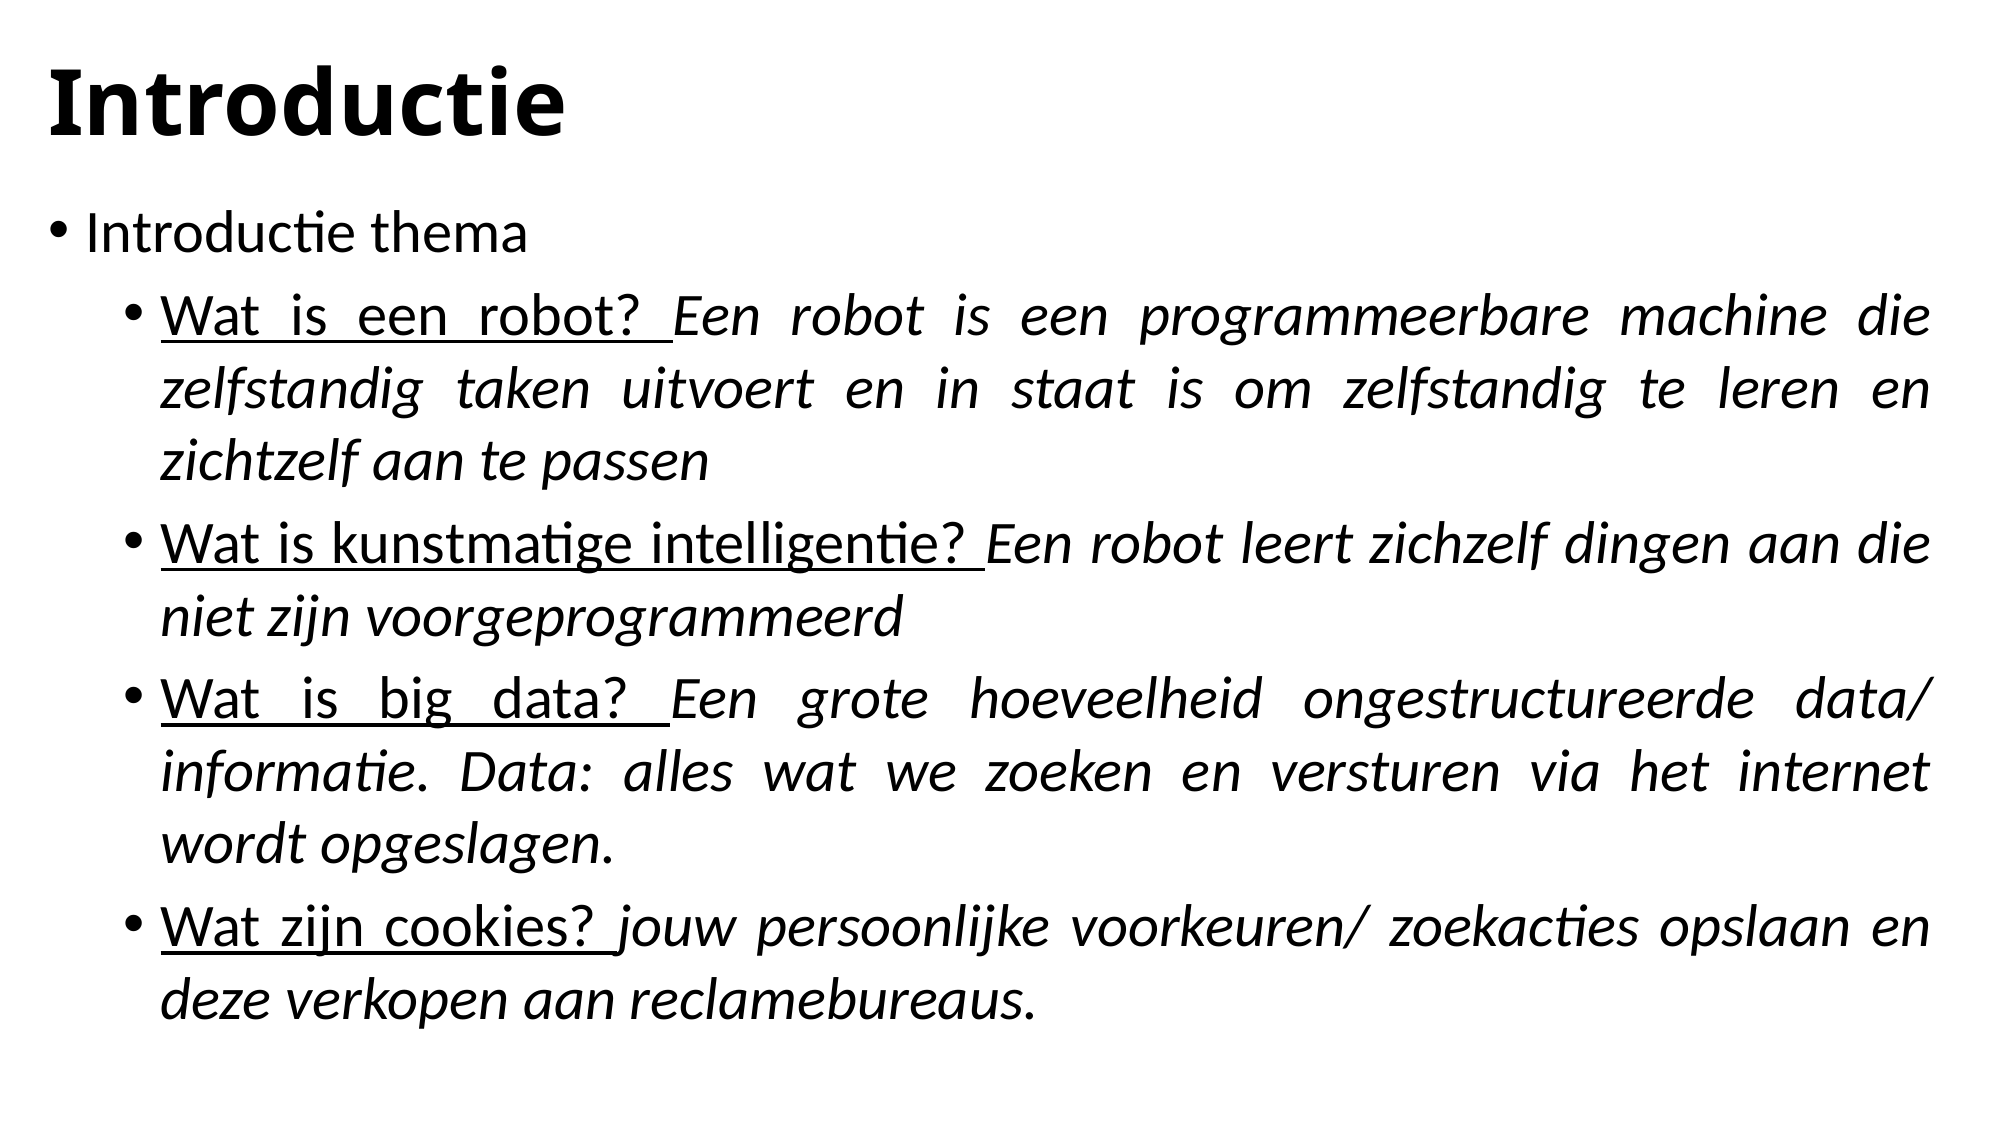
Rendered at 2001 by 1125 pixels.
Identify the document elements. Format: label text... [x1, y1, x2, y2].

list Introductie thema Wat is een robot? Een robot is een programmeerbare machine die zelfstandig taken uitvoert en in staat is om zelfstandig te leren en zichtzelf aan te passen Wat is kunstmatige intelligentie? Een robot leert zichzelf dingen aan die niet zijn voorgeprogrammeerd Wat is big data? Een grote hoeveelheid ongestructureerde data/ informatie. Data: alles wat we zoeken en versturen via het internet wordt opgeslagen. Wat zijn cookies? jouw persoonlijke voorkeuren/ zoekacties opslaan en deze verkopen aan reclamebureaus. [33, 184, 1949, 1089]
title Introductie [33, 27, 1759, 184]
